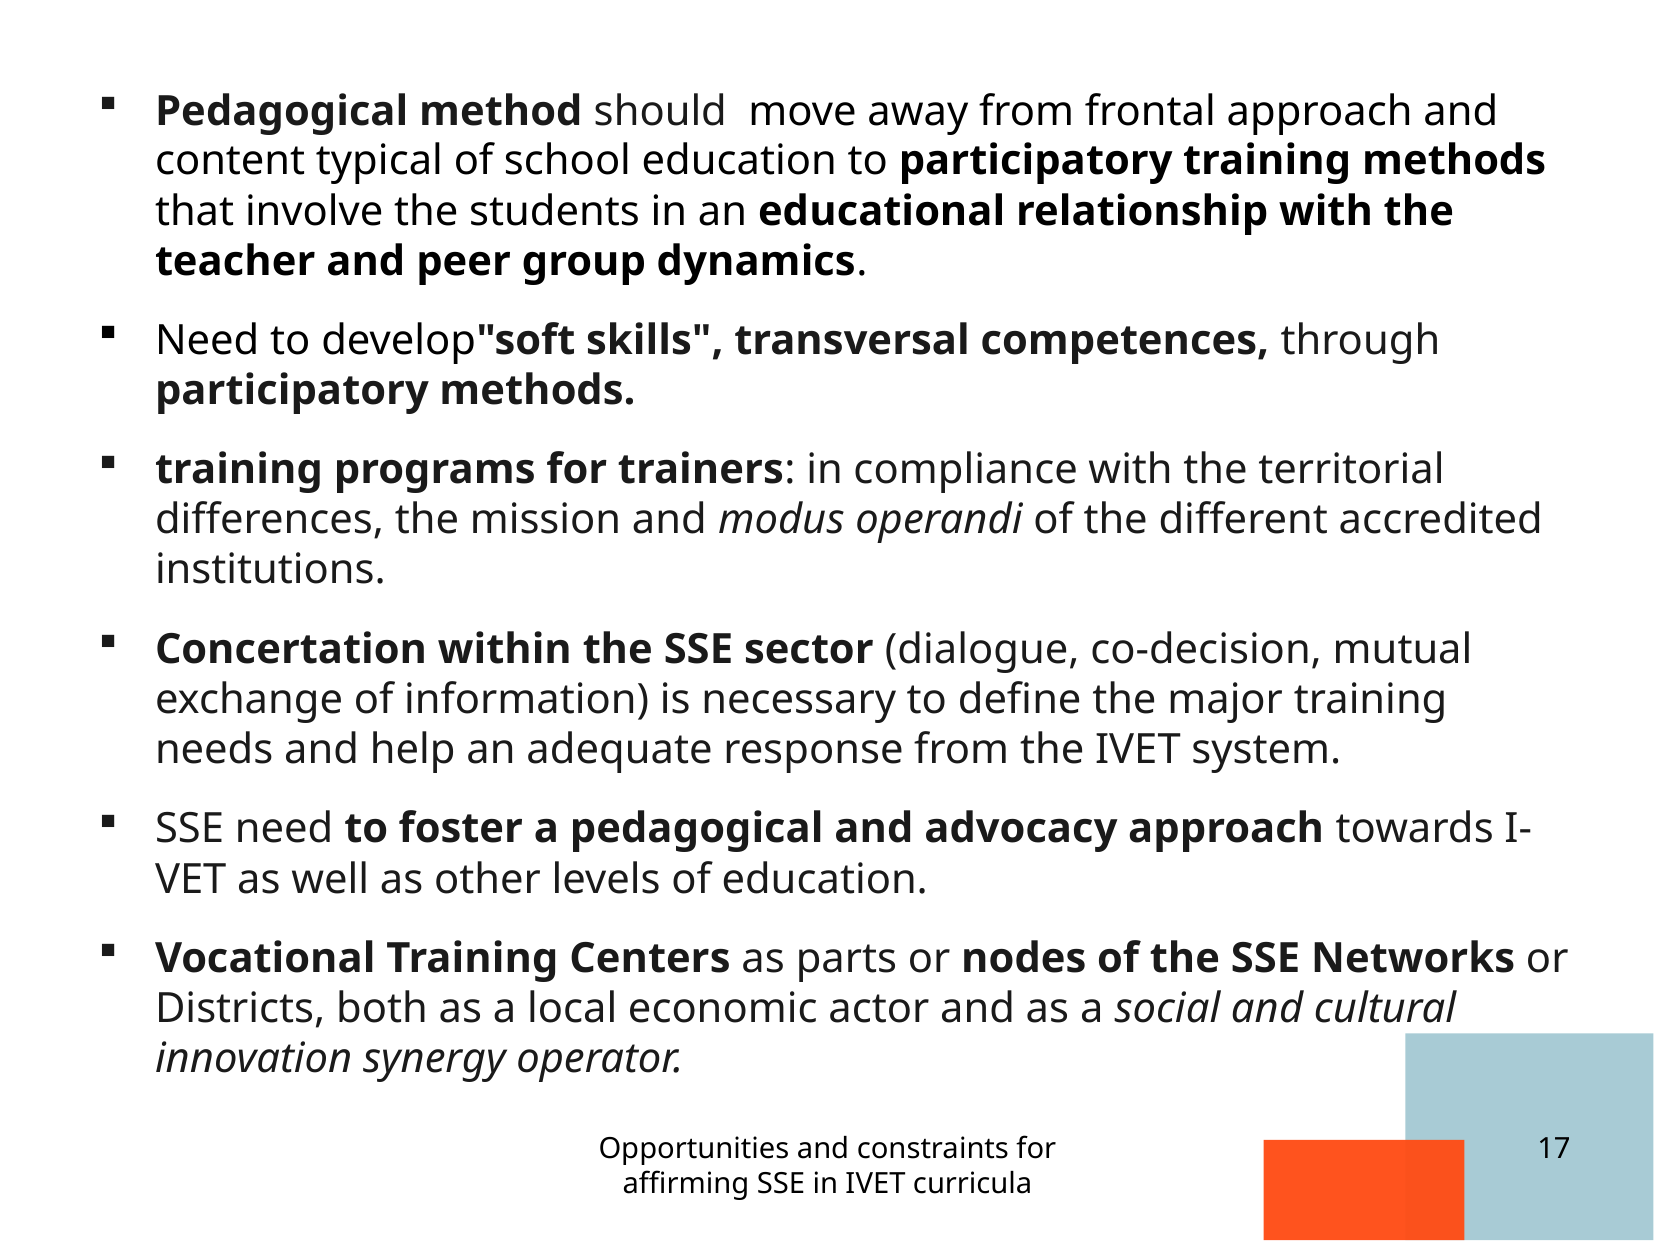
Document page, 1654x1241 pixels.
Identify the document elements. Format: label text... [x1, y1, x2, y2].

footer Opportunities and constraints for affirming SSE in IVET curricula [565, 1129, 1090, 1216]
list Pedagogical method should move away from frontal approach and content typical of school education to participatory training methods that involve the students in an educational relationship with the teacher and peer group dynamics. Need to develop"soft skills", transversal competences, through participatory methods. training programs for trainers: in compliance with the territorial differences, the mission and modus operandi of the different accredited institutions. Concertation within the SSE sector (dialogue, co-decision, mutual exchange of information) is necessary to define the major training needs and help an adequate response from the IVET system. SSE need to foster a pedagogical and advocacy approach towards I-VET as well as other levels of education. Vocational Training Centers as parts or nodes of the SSE Networks or Districts, both as a local economic actor and as a social and cultural innovation synergy operator. [81, 3, 1570, 945]
text_box [1405, 1033, 1654, 1241]
text_box [1185, 1129, 1571, 1216]
text_box [1263, 1139, 1465, 1241]
